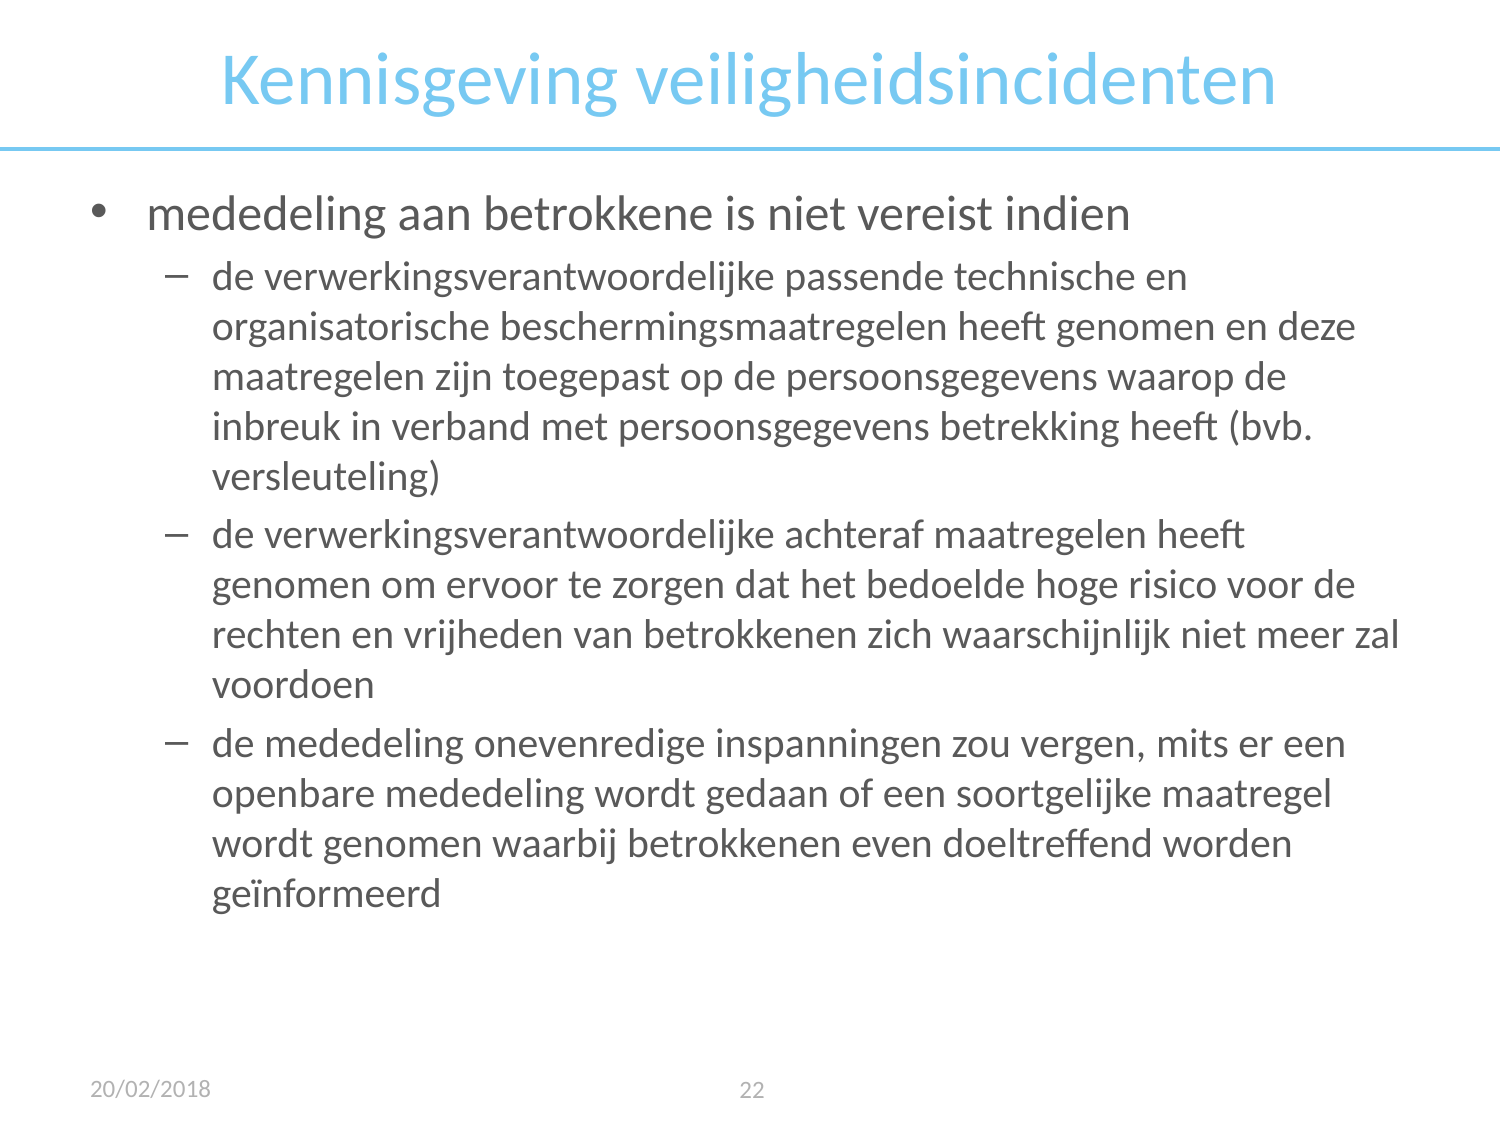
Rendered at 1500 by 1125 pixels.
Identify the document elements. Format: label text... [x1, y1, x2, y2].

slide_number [75, 1057, 425, 1118]
slide_number 22 [577, 1058, 928, 1119]
list mededeling aan betrokkene is niet vereist indien de verwerkingsverantwoordelijke passende technische en organisatorische beschermingsmaatregelen heeft genomen en deze maatregelen zijn toegepast op de persoonsgegevens waarop de inbreuk in verband met persoonsgegevens betrekking heeft (bvb. versleuteling) de verwerkingsverantwoordelijke achteraf maatregelen heeft genomen om ervoor te zorgen dat het bedoelde hoge risico voor de rechten en vrijheden van betrokkenen zich waarschijnlijk niet meer zal voordoen de mededeling onevenredige inspanningen zou vergen, mits er een openbare mededeling wordt gedaan of een soortgelijke maatregel wordt genomen waarbij betrokkenen even doeltreffend worden geïnformeerd [75, 172, 1425, 1035]
title Kennisgeving veiligheidsincidenten [0, 0, 1500, 149]
